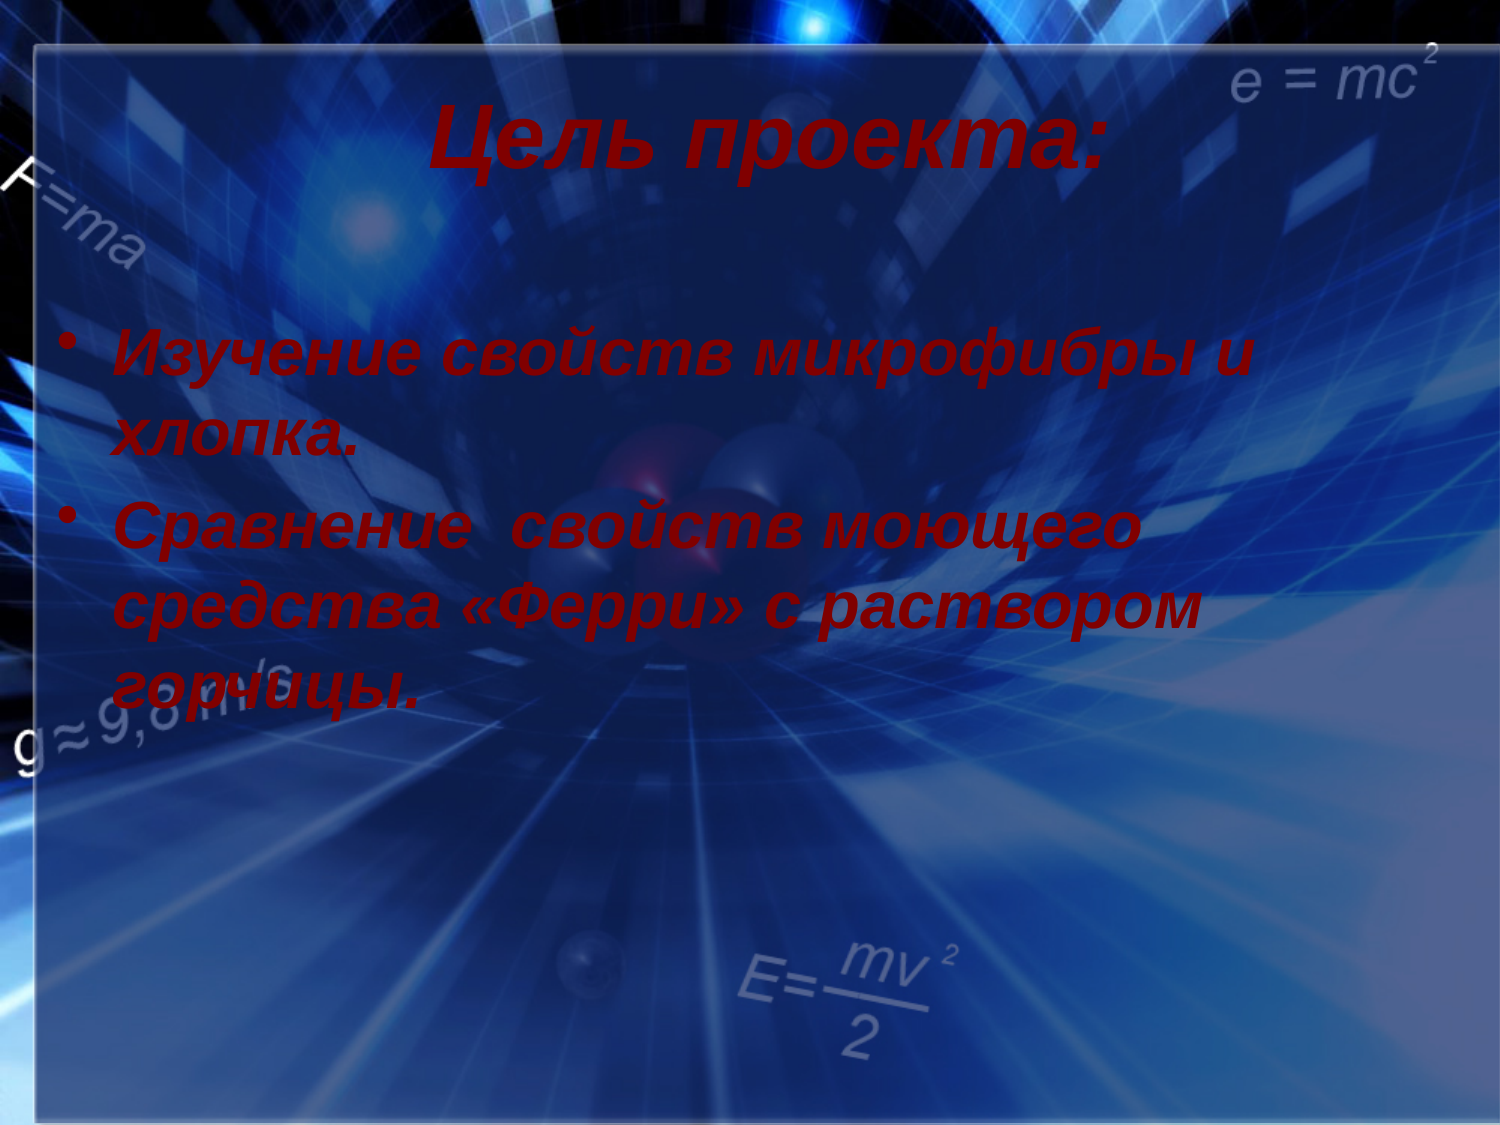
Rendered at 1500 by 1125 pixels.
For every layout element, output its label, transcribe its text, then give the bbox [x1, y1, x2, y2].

list Изучение свойств микрофибры и хлопка. Сравнение свойств моющего средства «Ферри» с раствором горчицы. [40, 207, 1500, 1125]
picture [0, 0, 1500, 1125]
title Цель проекта: [40, 77, 1500, 207]
